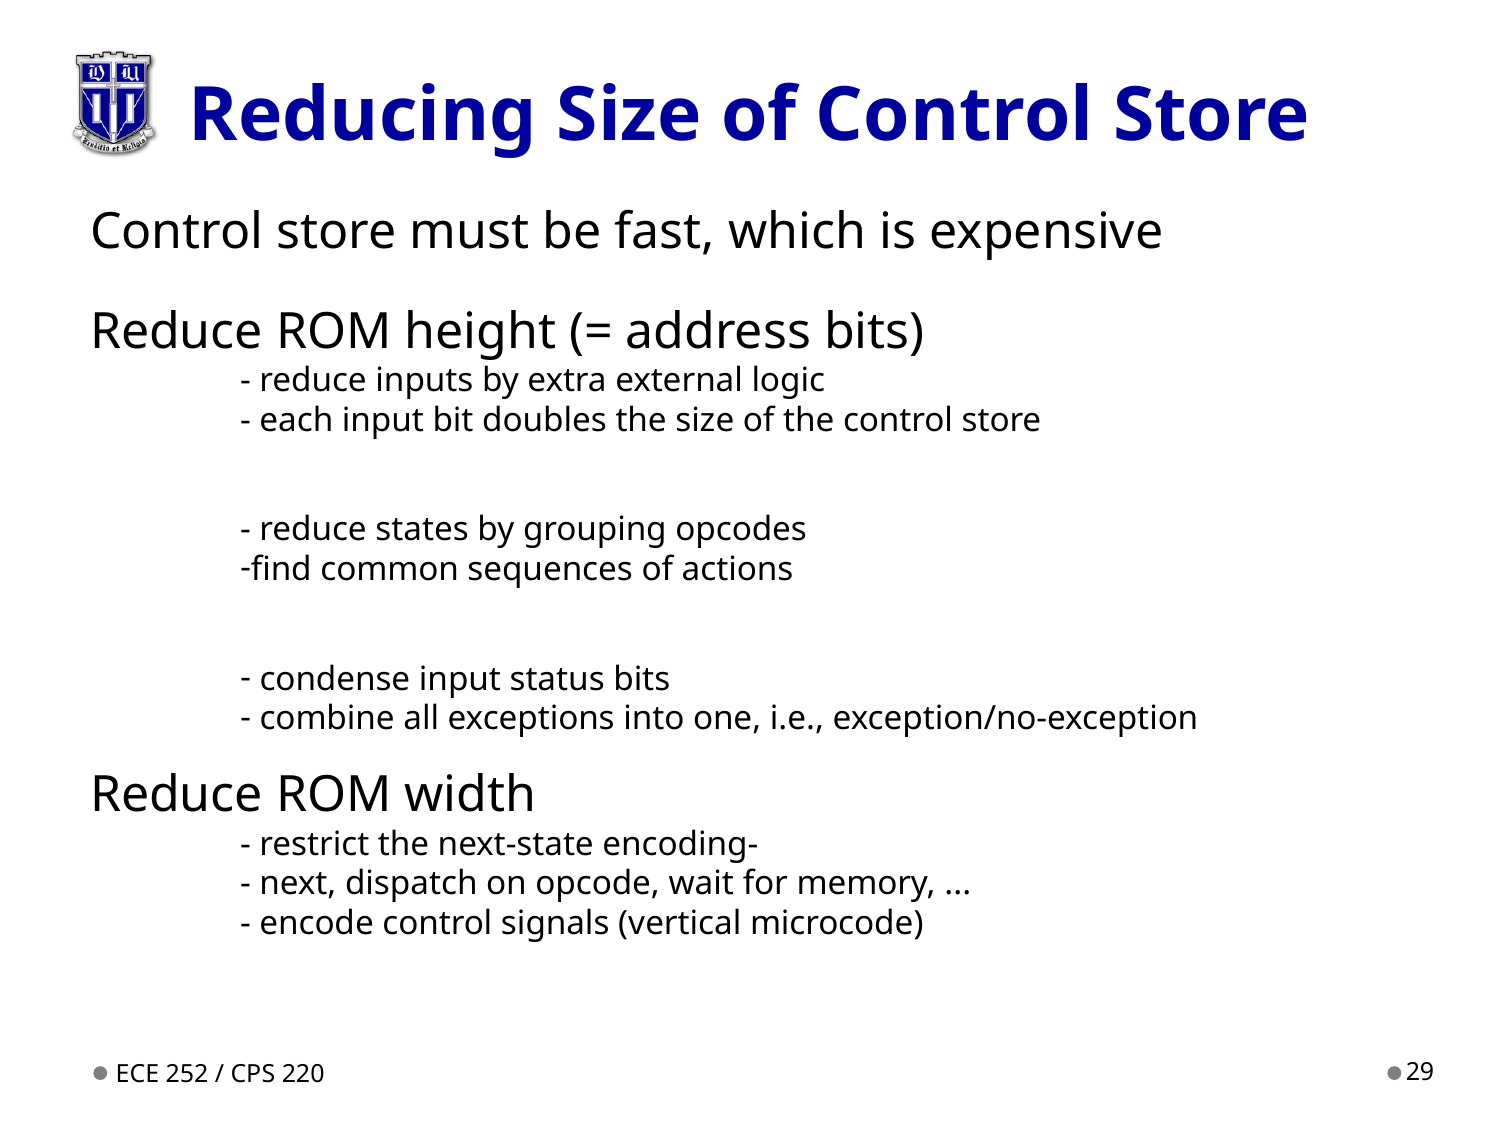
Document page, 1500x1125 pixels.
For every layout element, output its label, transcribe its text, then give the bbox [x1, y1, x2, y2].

footer ECE 252 / CPS 220 [108, 1048, 576, 1103]
picture [62, 45, 163, 161]
slide_number 29 [1401, 1042, 1494, 1103]
list Control store must be fast, which is expensive Reduce ROM height (= address bits) - reduce inputs by extra external logic - each input bit doubles the size of the control store - reduce states by grouping opcodes find common sequences of actions condense input status bits combine all exceptions into one, i.e., exception/no-exception Reduce ROM width - restrict the next-state encoding- - next, dispatch on opcode, wait for memory, ... - encode control signals (vertical microcode) [75, 190, 1412, 1048]
text_box Reducing Size of Control Store [173, 24, 1475, 163]
